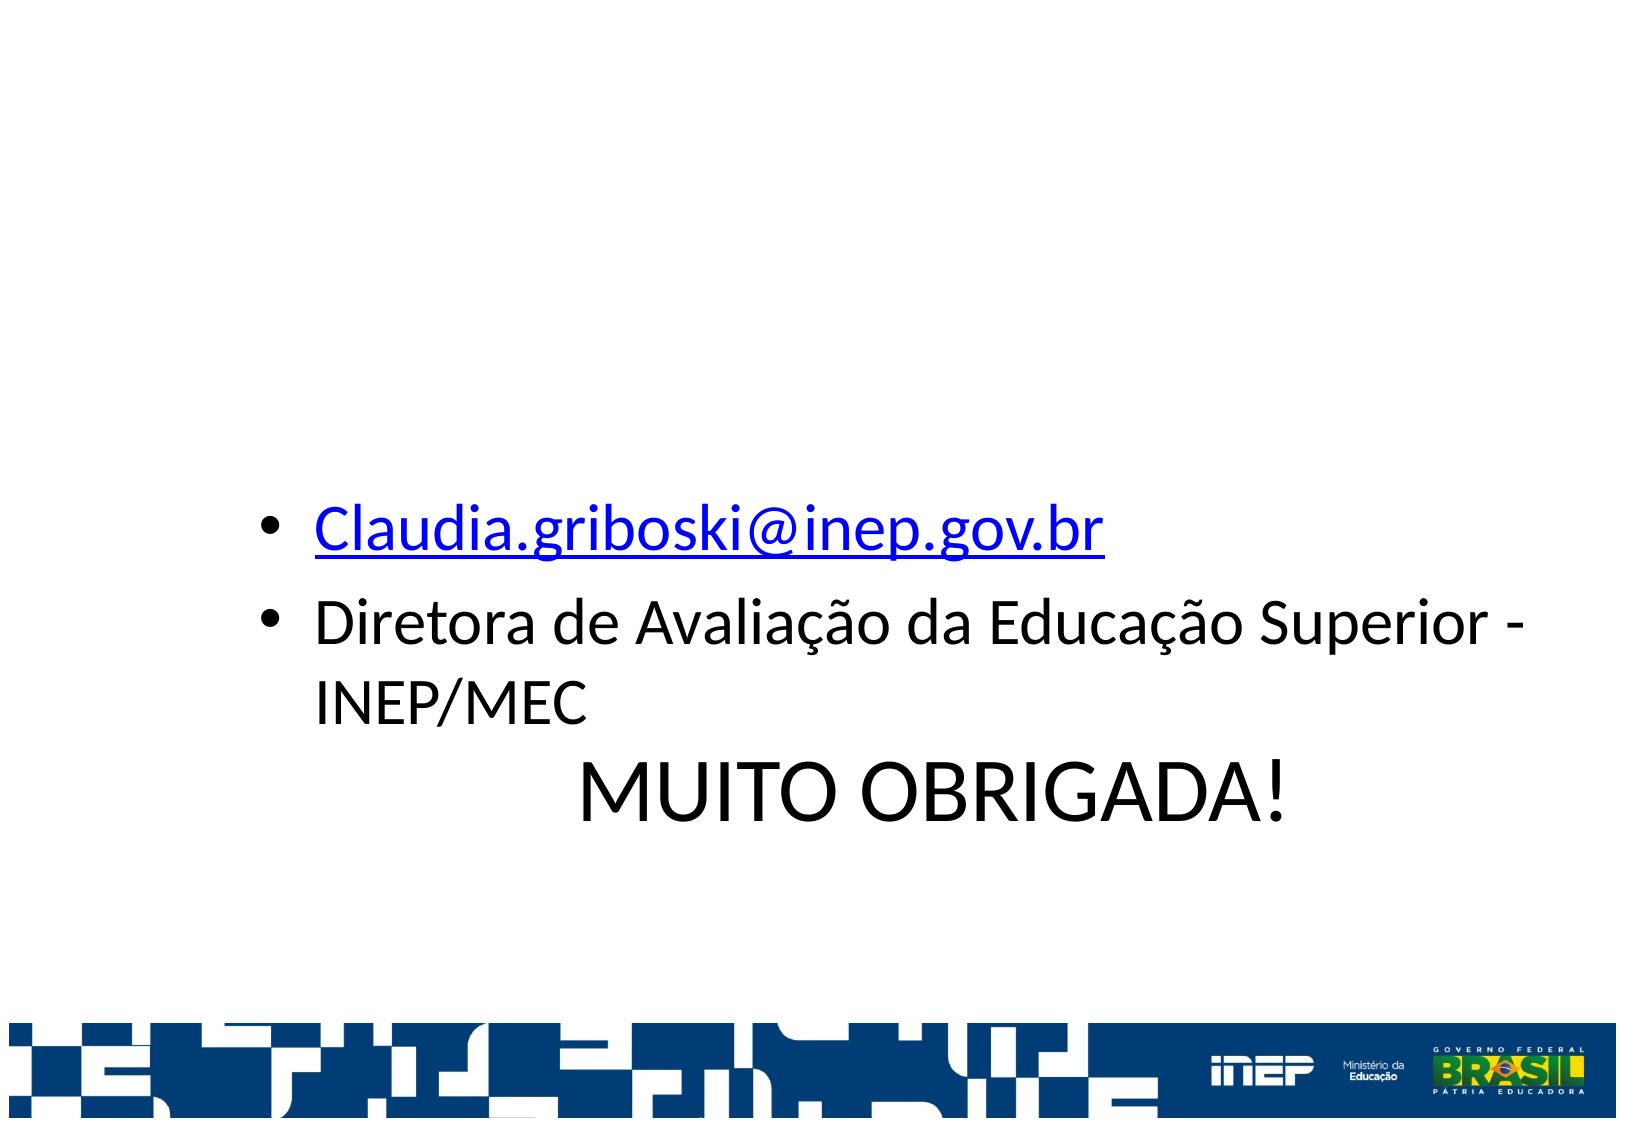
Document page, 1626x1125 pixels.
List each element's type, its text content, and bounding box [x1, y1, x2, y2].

title MUITO OBRIGADA! [243, 723, 1625, 947]
picture [9, 1023, 1616, 1118]
list Claudia.griboski@inep.gov.br Diretora de Avaliação da Educação Superior - INEP/MEC [243, 476, 1625, 723]
